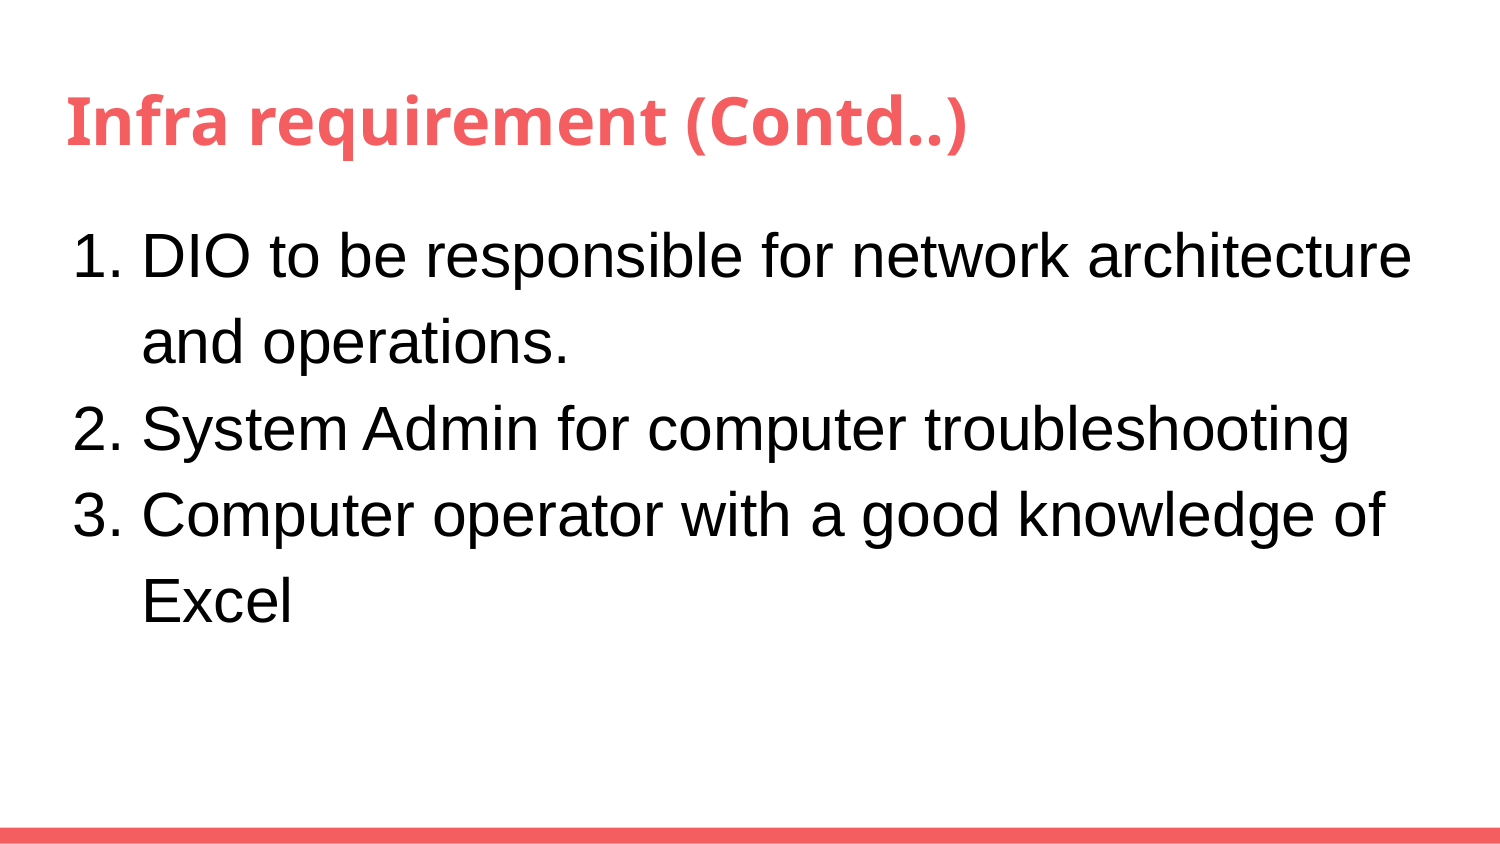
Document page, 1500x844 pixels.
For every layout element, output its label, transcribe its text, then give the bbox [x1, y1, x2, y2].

title Infra requirement (Contd..) [51, 64, 1449, 167]
list DIO to be responsible for network architecture and operations. System Admin for computer troubleshooting Computer operator with a good knowledge of Excel [51, 189, 1449, 750]
